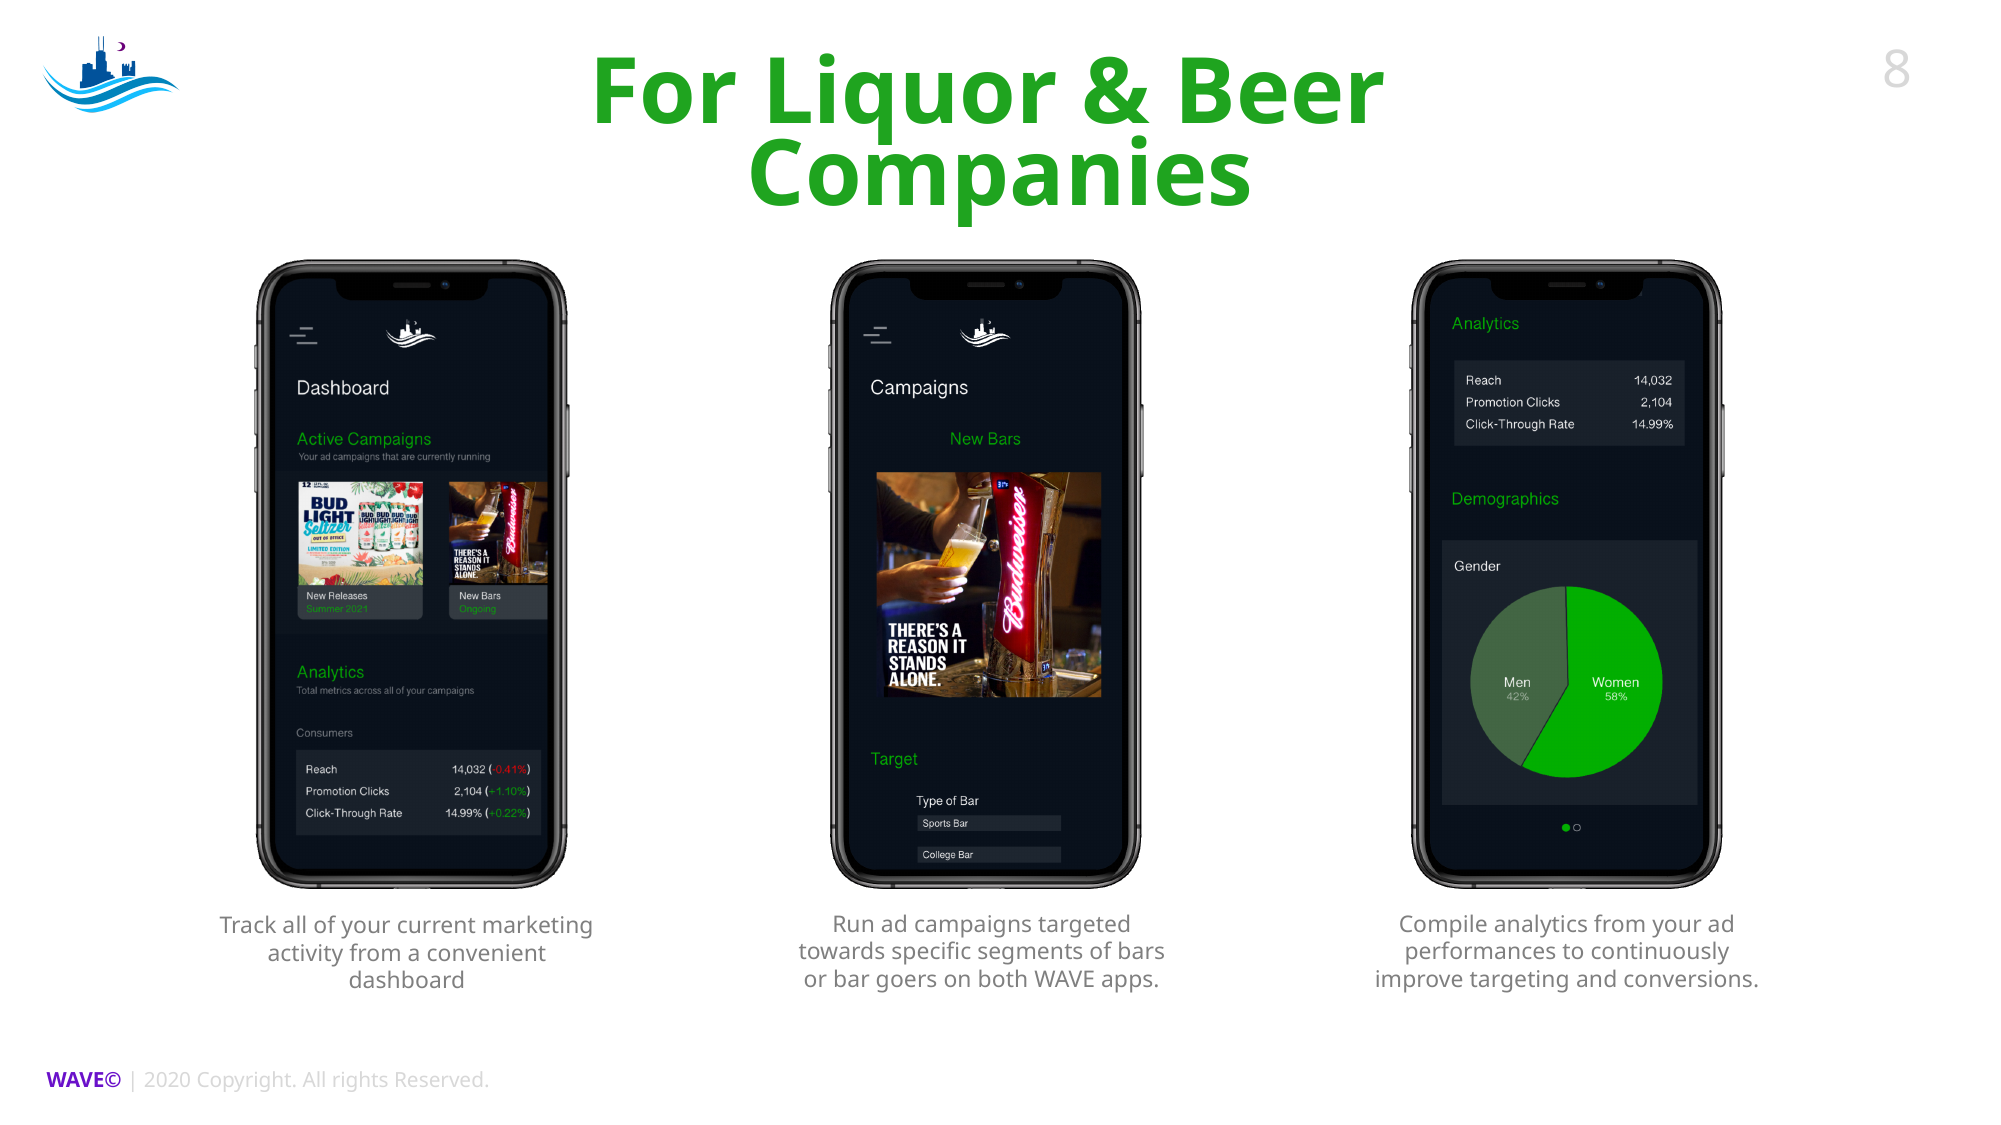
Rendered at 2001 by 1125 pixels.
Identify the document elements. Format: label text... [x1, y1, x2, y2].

picture [21, 27, 197, 129]
text_box Run ad campaigns targeted towards specific segments of bars or bar goers on both WAVE apps. [783, 894, 1181, 1018]
text_box For Liquor & Beer Companies [203, 49, 1797, 219]
picture [1398, 244, 1736, 903]
text_box Compile analytics from your ad performances to continuously improve targeting and conversions. [1352, 894, 1782, 1018]
picture [244, 244, 582, 903]
picture [818, 244, 1156, 903]
text_box Track all of your current marketing activity from a convenient dashboard [203, 895, 611, 1028]
